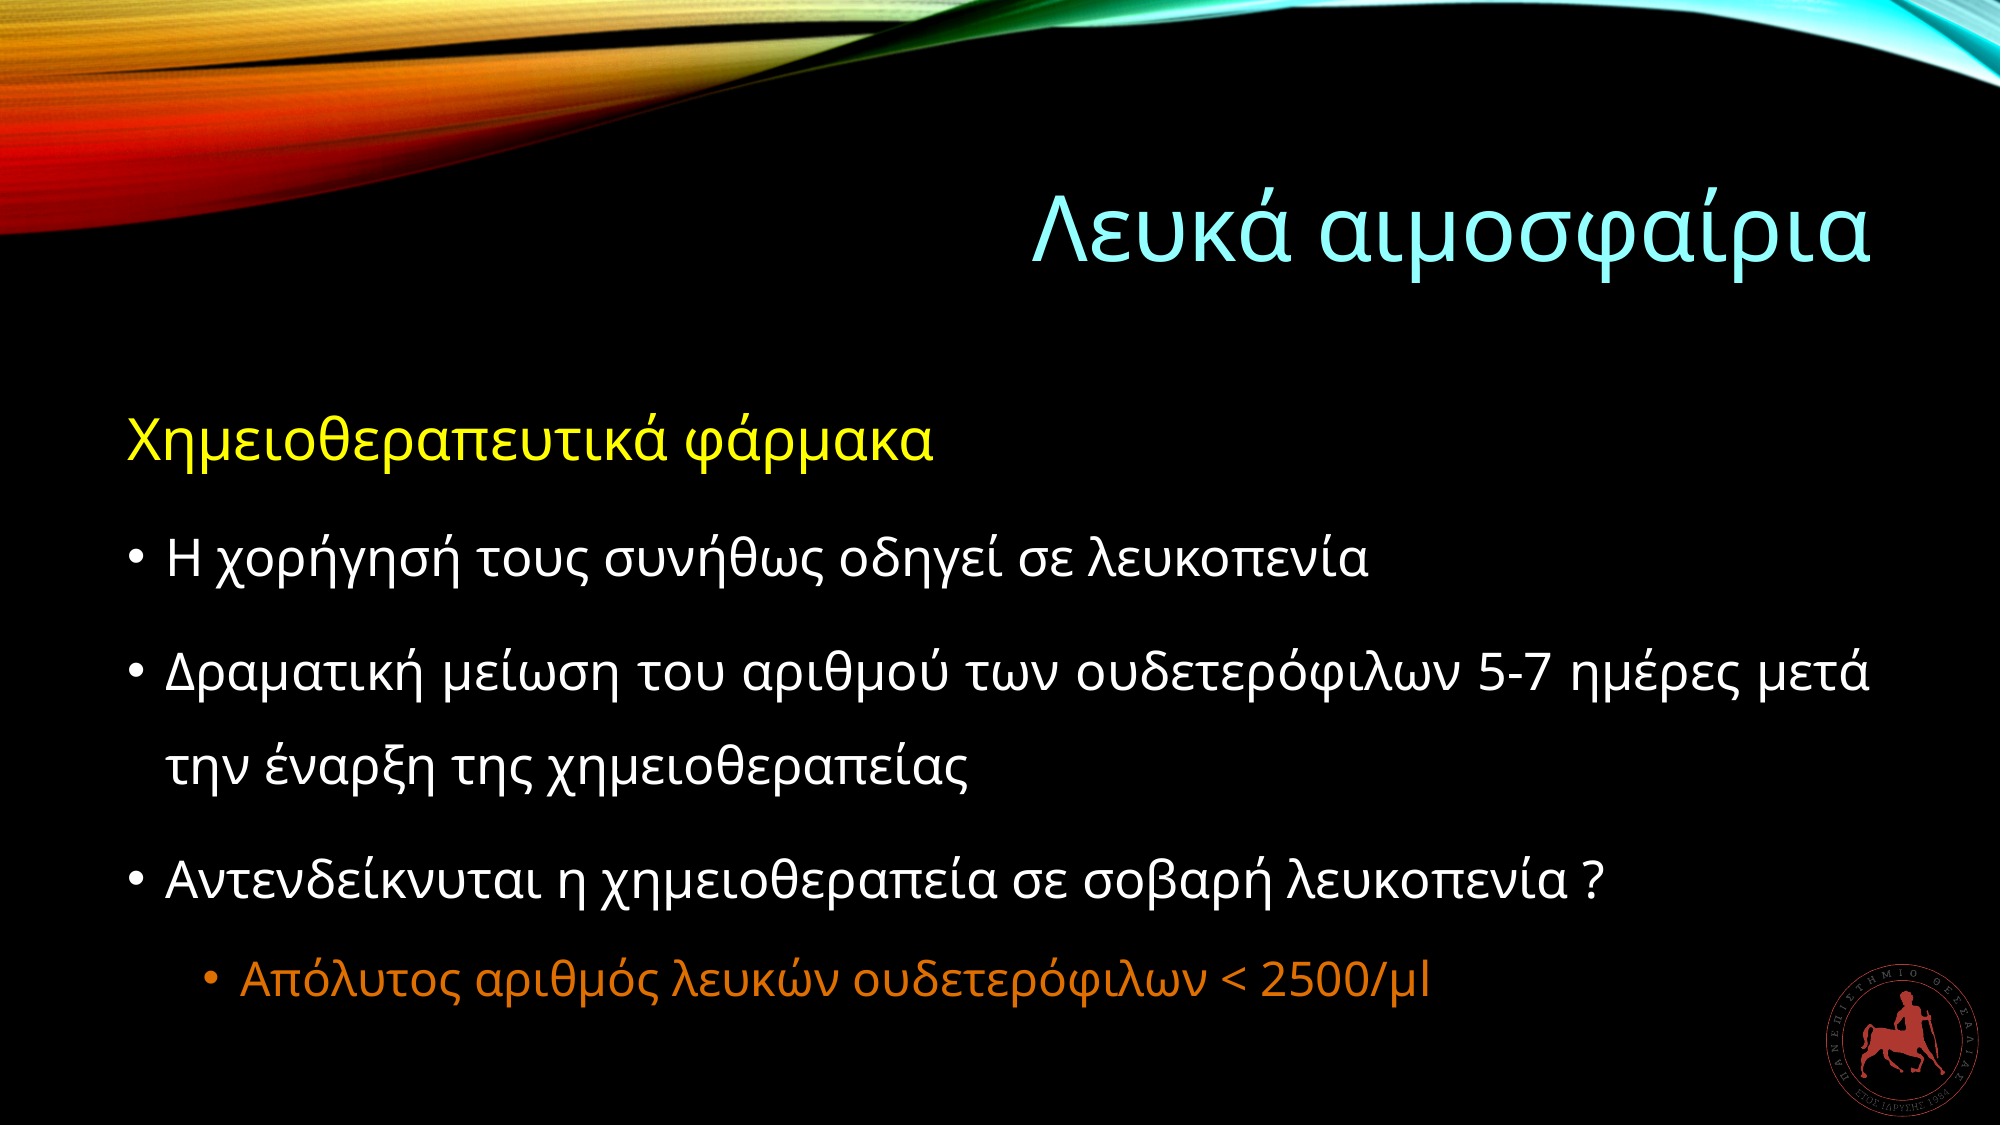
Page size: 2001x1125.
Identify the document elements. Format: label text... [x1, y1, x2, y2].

list Χημειοθεραπευτικά φάρμακα Η χορήγησή τους συνήθως οδηγεί σε λευκοπενία Δραματική μείωση του αριθμού των ουδετερόφιλων 5-7 ημέρες μετά την έναρξη της χημειοθεραπείας Αντενδείκνυται η χημειοθεραπεία σε σοβαρή λευκοπενία ? Απόλυτος αριθμός λευκών ουδετερόφιλων < 2500/μl [112, 360, 1888, 1060]
picture [1825, 963, 1979, 1117]
title Λευκά αιμοσφαίρια [474, 125, 1888, 338]
picture [0, 0, 2000, 237]
